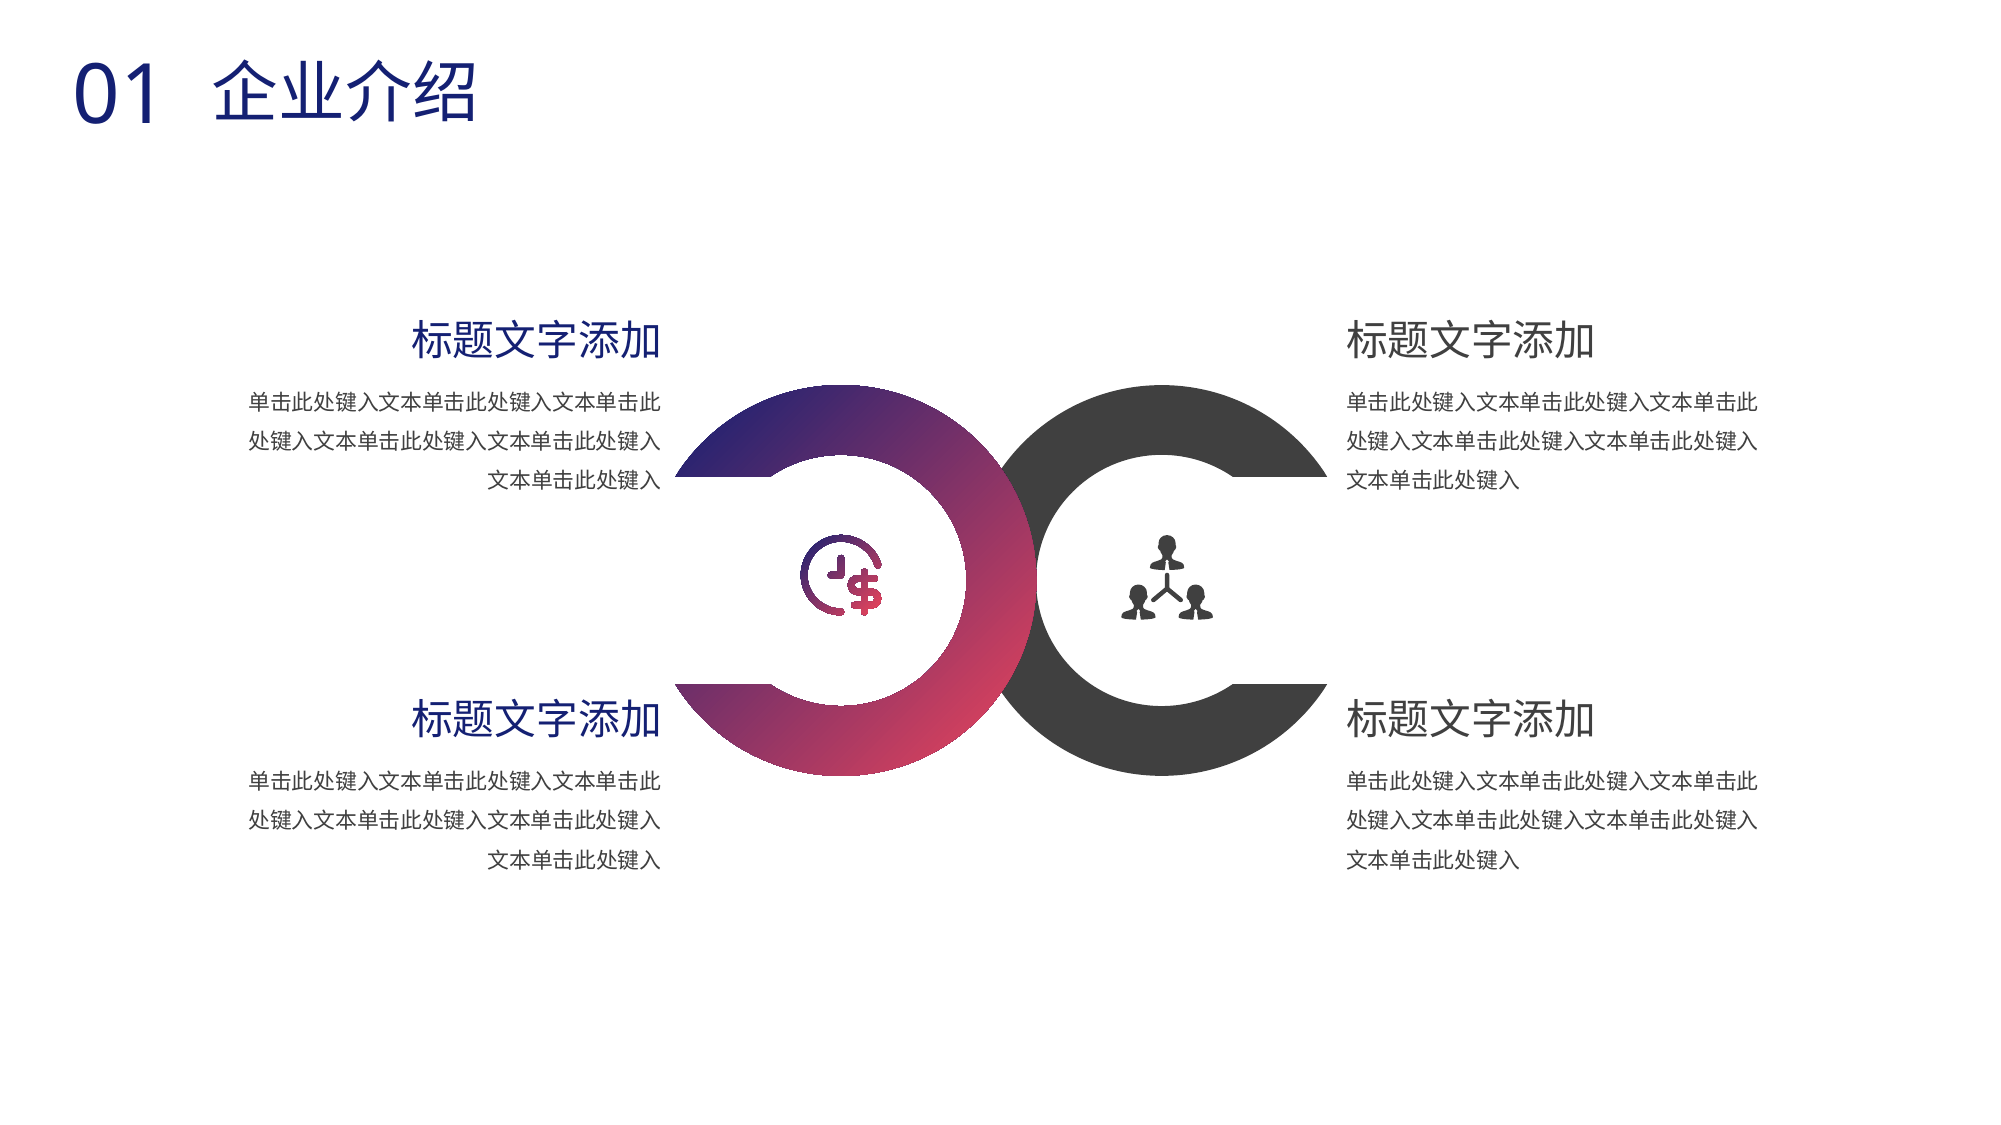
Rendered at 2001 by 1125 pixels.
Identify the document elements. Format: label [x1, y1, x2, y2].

text_box [233, 306, 677, 498]
text_box [233, 685, 677, 878]
text_box [675, 385, 1037, 776]
text_box [57, 32, 496, 149]
text_box [1037, 385, 1328, 776]
text_box [1331, 685, 1775, 878]
text_box [1331, 306, 1775, 498]
